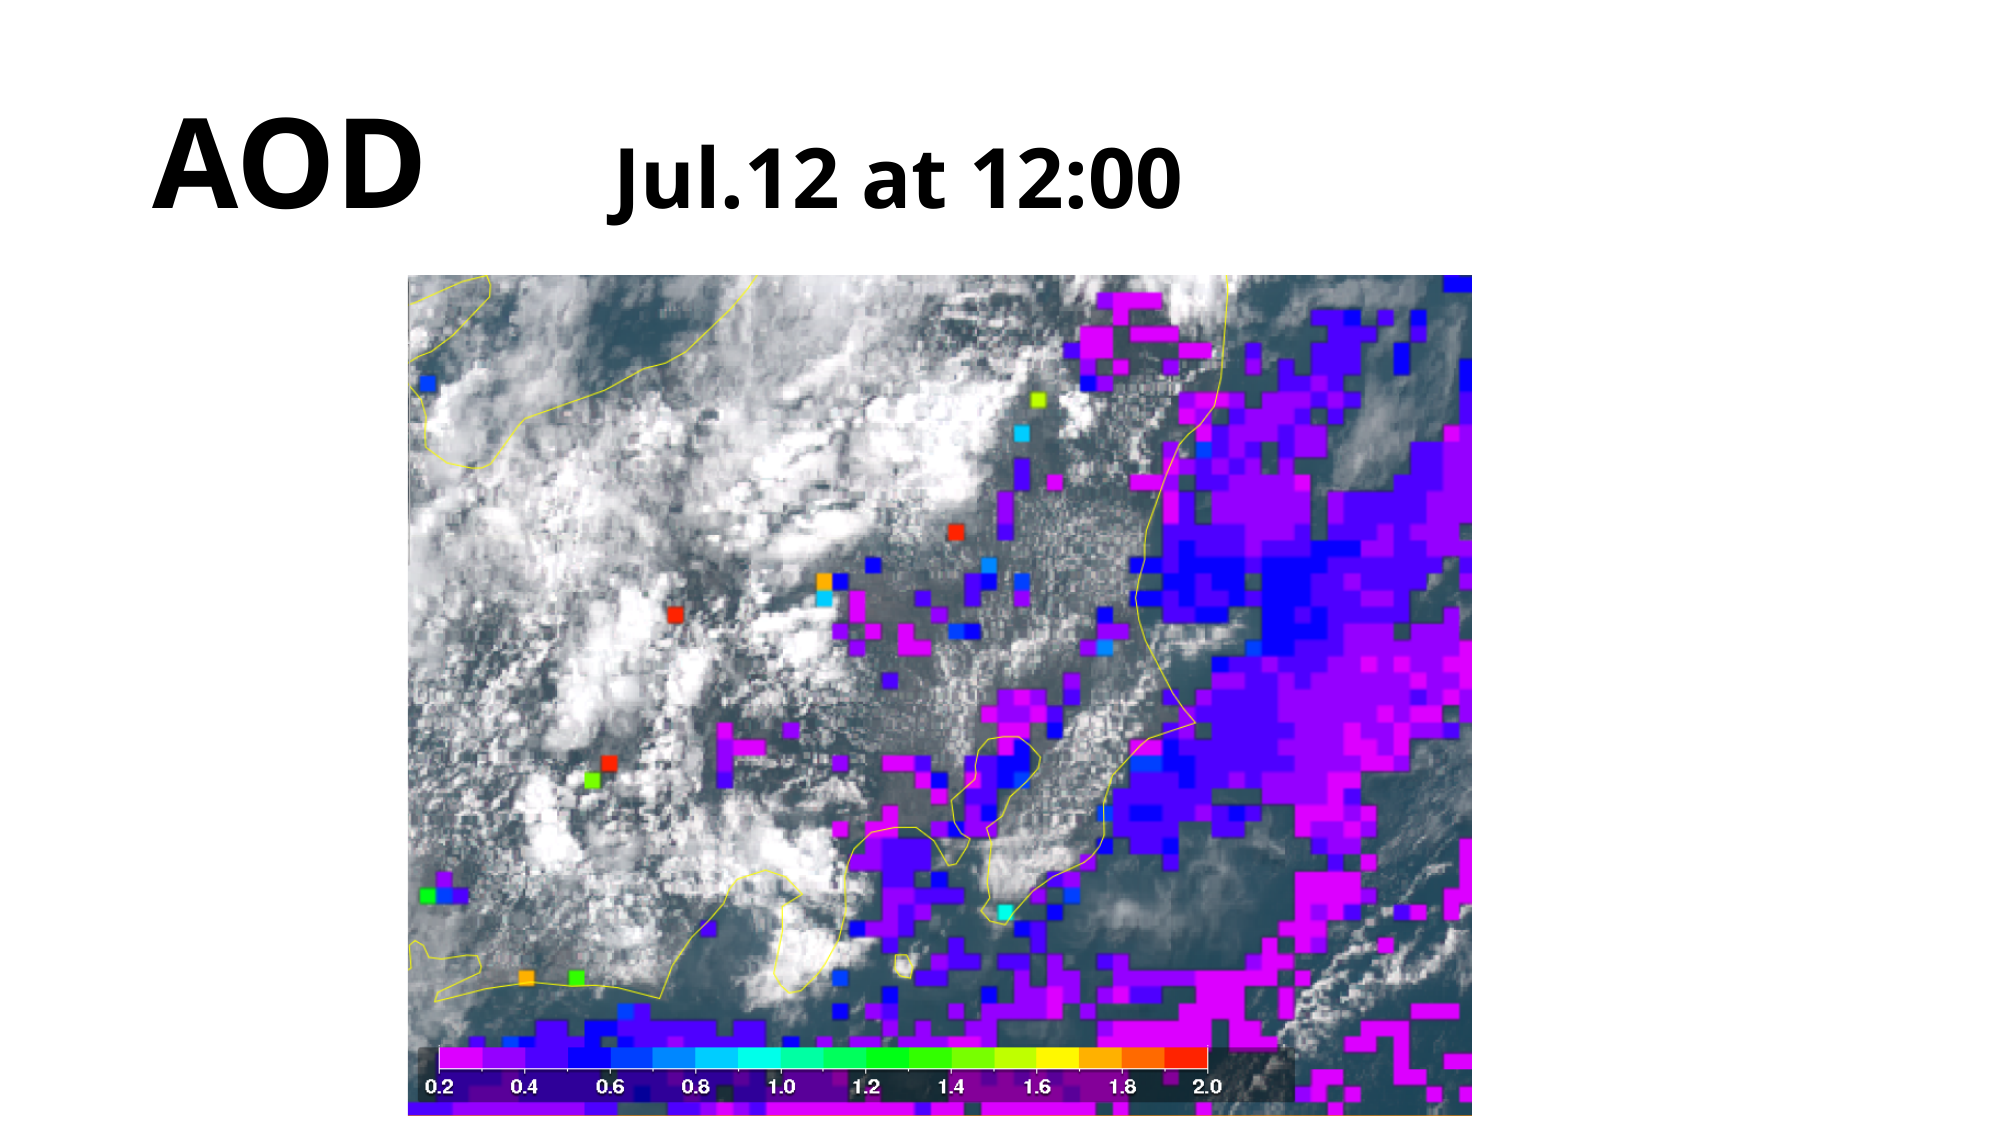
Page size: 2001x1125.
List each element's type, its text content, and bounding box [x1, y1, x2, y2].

picture [407, 275, 1472, 1116]
title AOD Jul.12 at 12:00 [137, 59, 1863, 278]
